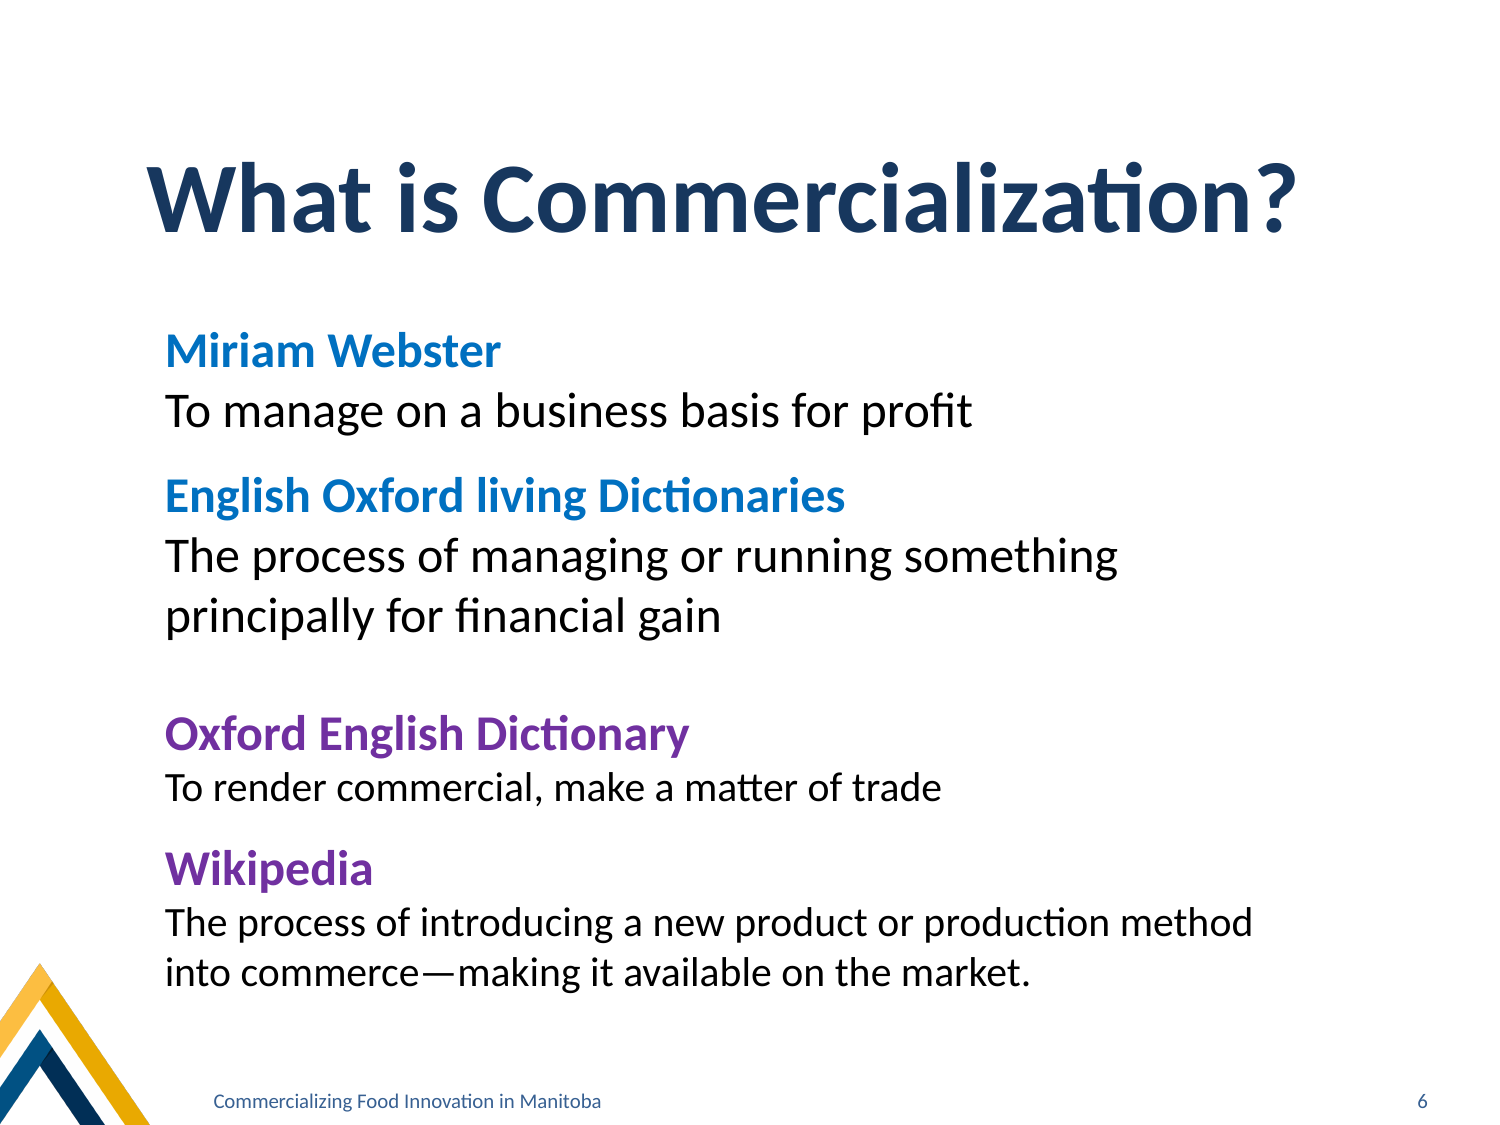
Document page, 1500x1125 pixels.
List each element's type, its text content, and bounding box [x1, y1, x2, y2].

text_box Oxford English Dictionary To render commercial, make a matter of trade Wikipedia The process of introducing a new product or production method into commerce—making it available on the market. [150, 692, 1335, 1003]
picture [0, 962, 154, 1125]
text_box What is Commercialization? [131, 124, 1397, 334]
text_box Commercializing Food Innovation in Manitoba [198, 1080, 1302, 1120]
slide_number 6 [1302, 1080, 1443, 1120]
text_box Miriam Webster To manage on a business basis for profit English Oxford living Dictionaries The process of managing or running something principally for financial gain [150, 310, 1339, 651]
